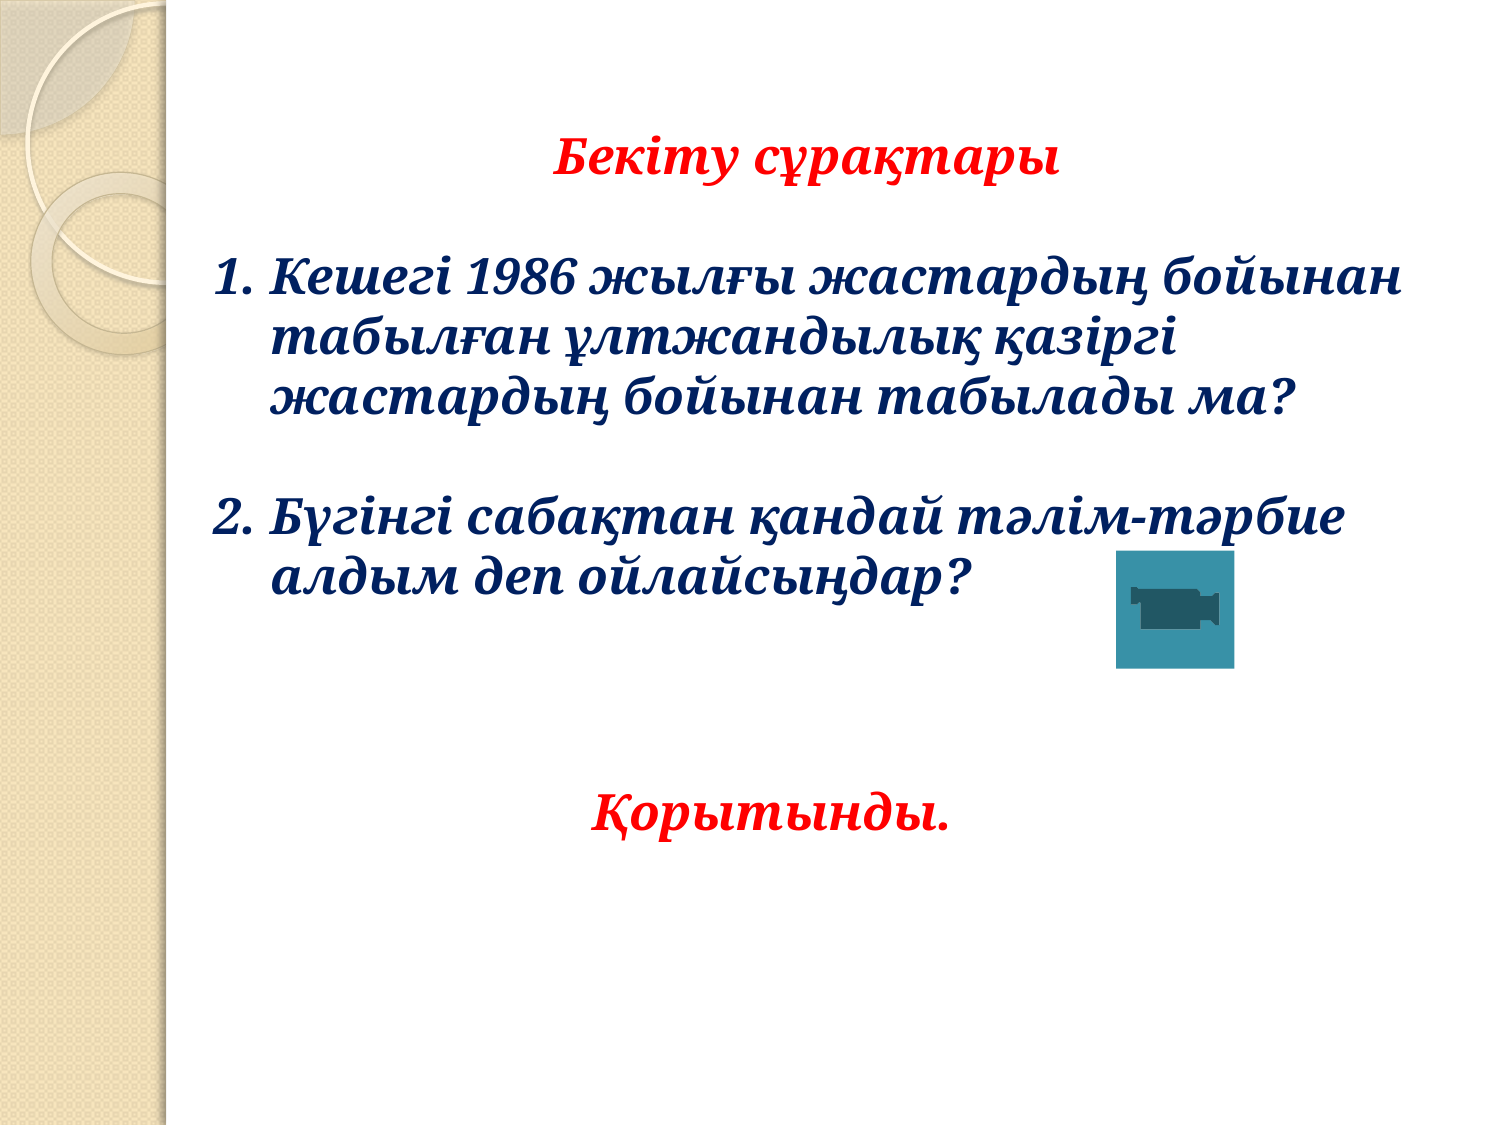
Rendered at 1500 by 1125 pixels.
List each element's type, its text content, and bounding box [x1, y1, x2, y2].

text_box [1116, 550, 1235, 669]
text_box Бекіту сұрақтары Кешегі 1986 жылғы жастардың бойынан табылған ұлтжандылық қазіргі жастардың бойынан табылады ма? Бүгінгі сабақтан қандай тәлім-тәрбие алдым деп ойлайсыңдар? [199, 117, 1430, 612]
text_box Қорытынды. [175, 773, 1383, 849]
